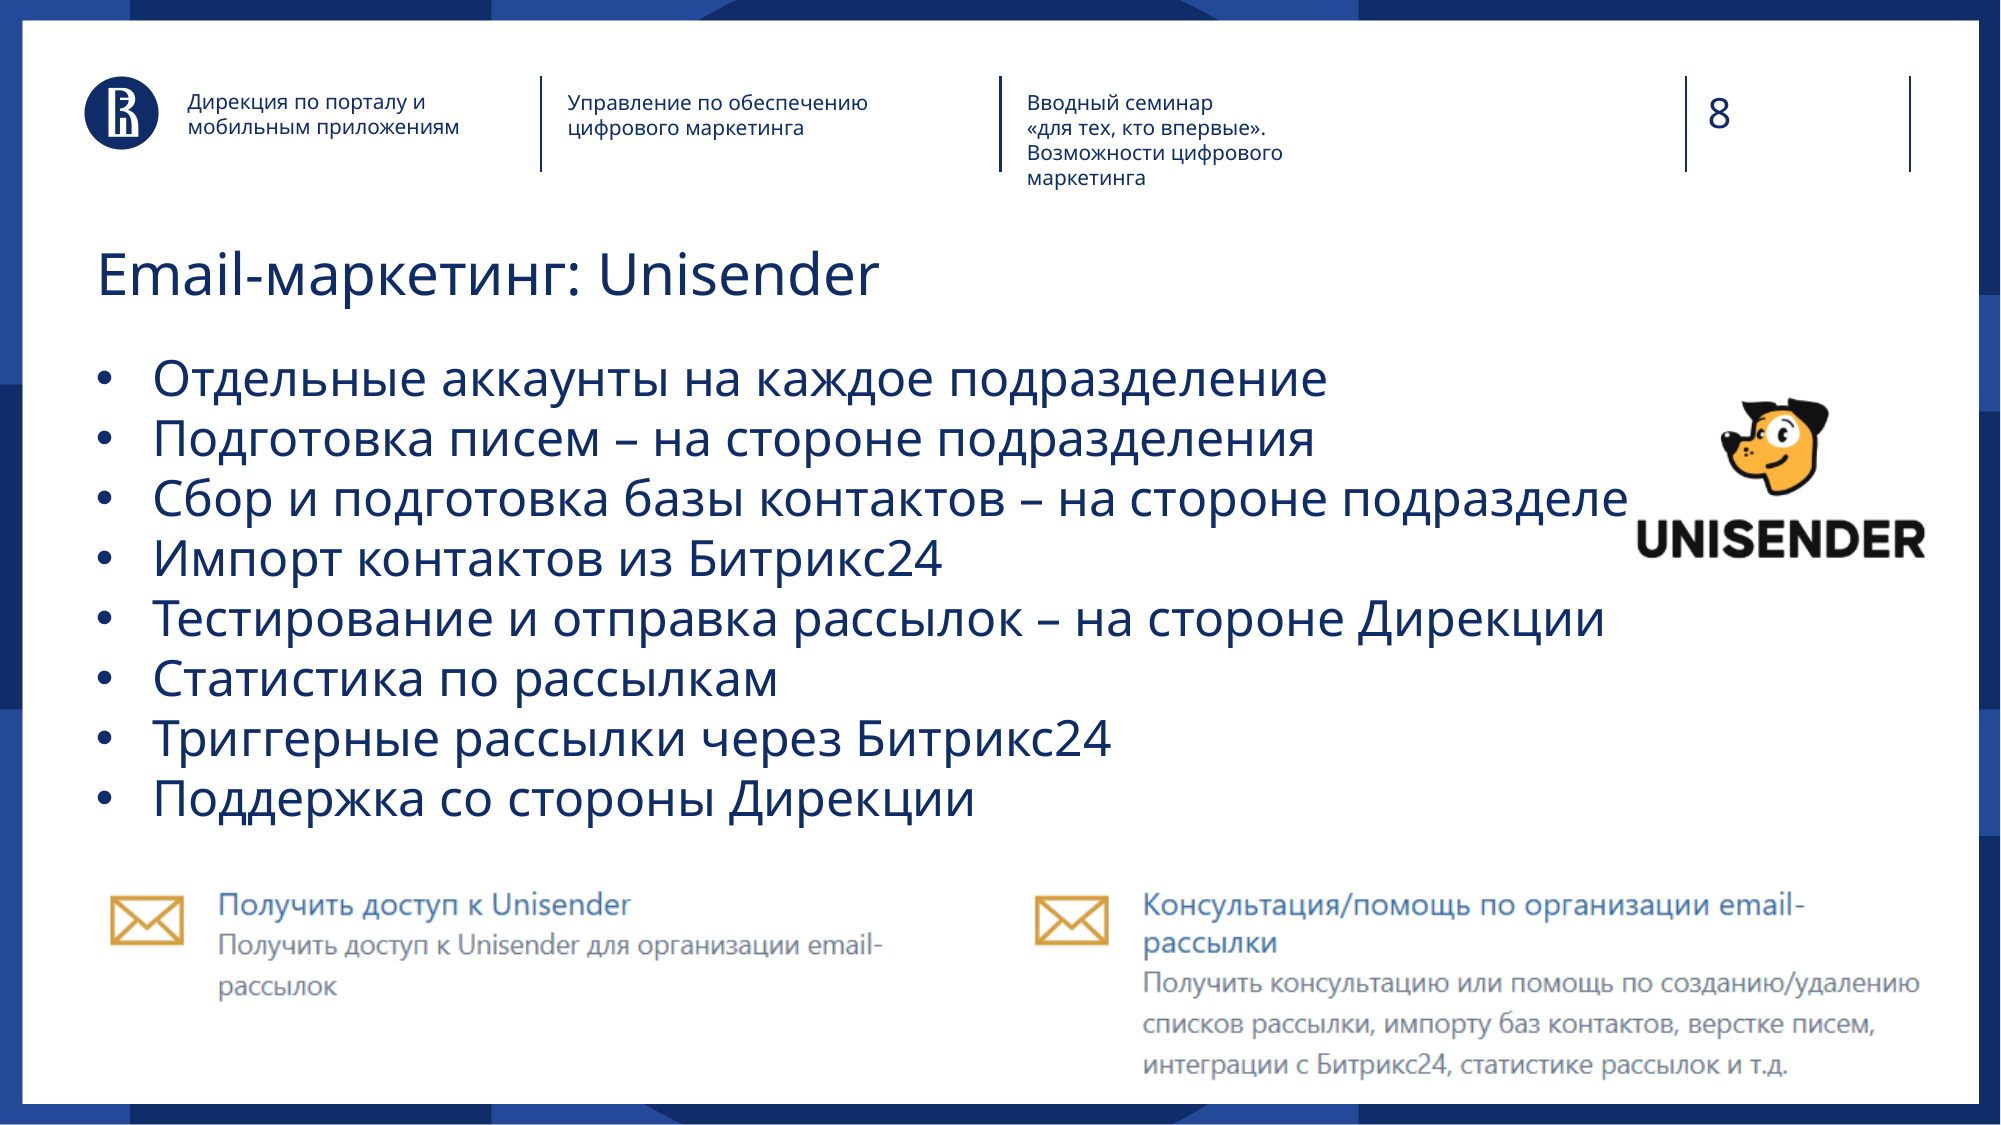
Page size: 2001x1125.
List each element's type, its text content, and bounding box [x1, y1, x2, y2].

title Email-маркетинг: Unisender [96, 237, 1468, 339]
list Вводный семинар «для тех, кто впервые». Возможности цифрового маркетинга [1026, 90, 1367, 157]
list Управление по обеспечению цифрового маркетинга [567, 90, 907, 157]
text_box Отдельные аккаунты на каждое подразделение Подготовка писем – на стороне подразделения Сбор и подготовка базы контактов – на стороне подразделения Импорт контактов из Битрикс24 Тестирование и отправка рассылок – на стороне Дирекции Статистика по рассылкам Триггерные рассылки через Битрикс24 Поддержка со стороны Дирекции [81, 339, 1904, 835]
list Дирекция по порталу и мобильным приложениям [187, 88, 500, 157]
picture [0, 0, 2001, 1125]
